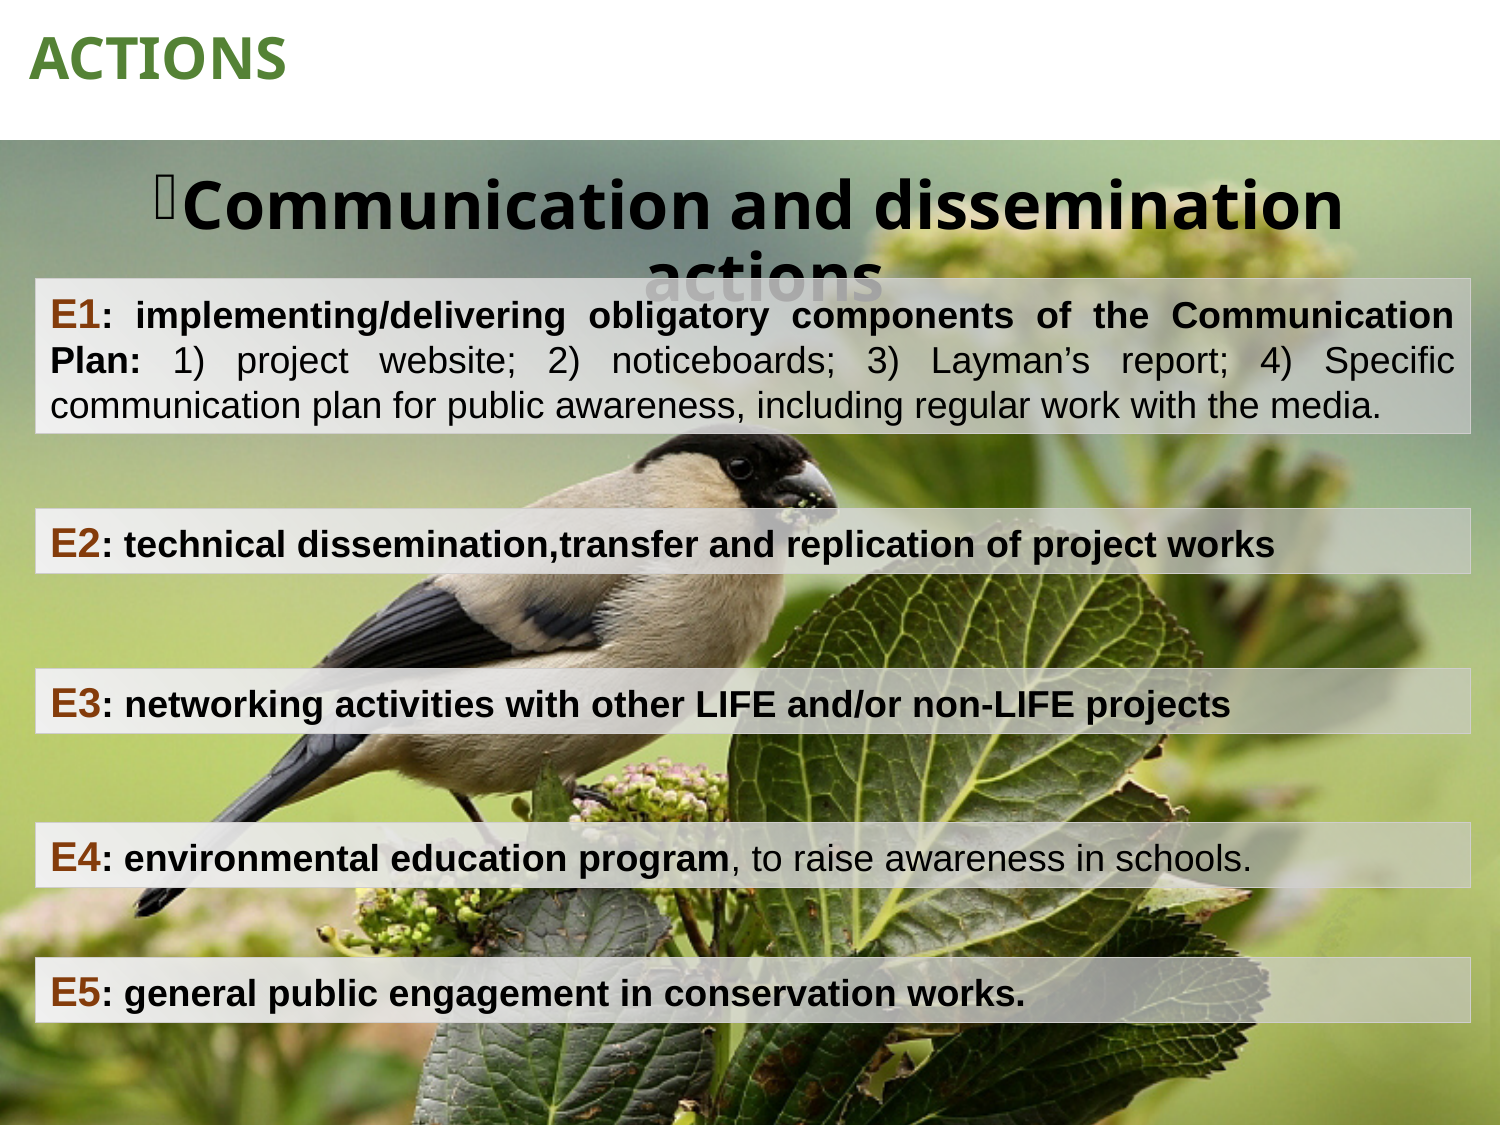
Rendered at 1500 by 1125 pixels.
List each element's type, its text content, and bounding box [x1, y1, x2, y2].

picture [0, 140, 1500, 1125]
text_box ACTIONS [29, 0, 1012, 140]
